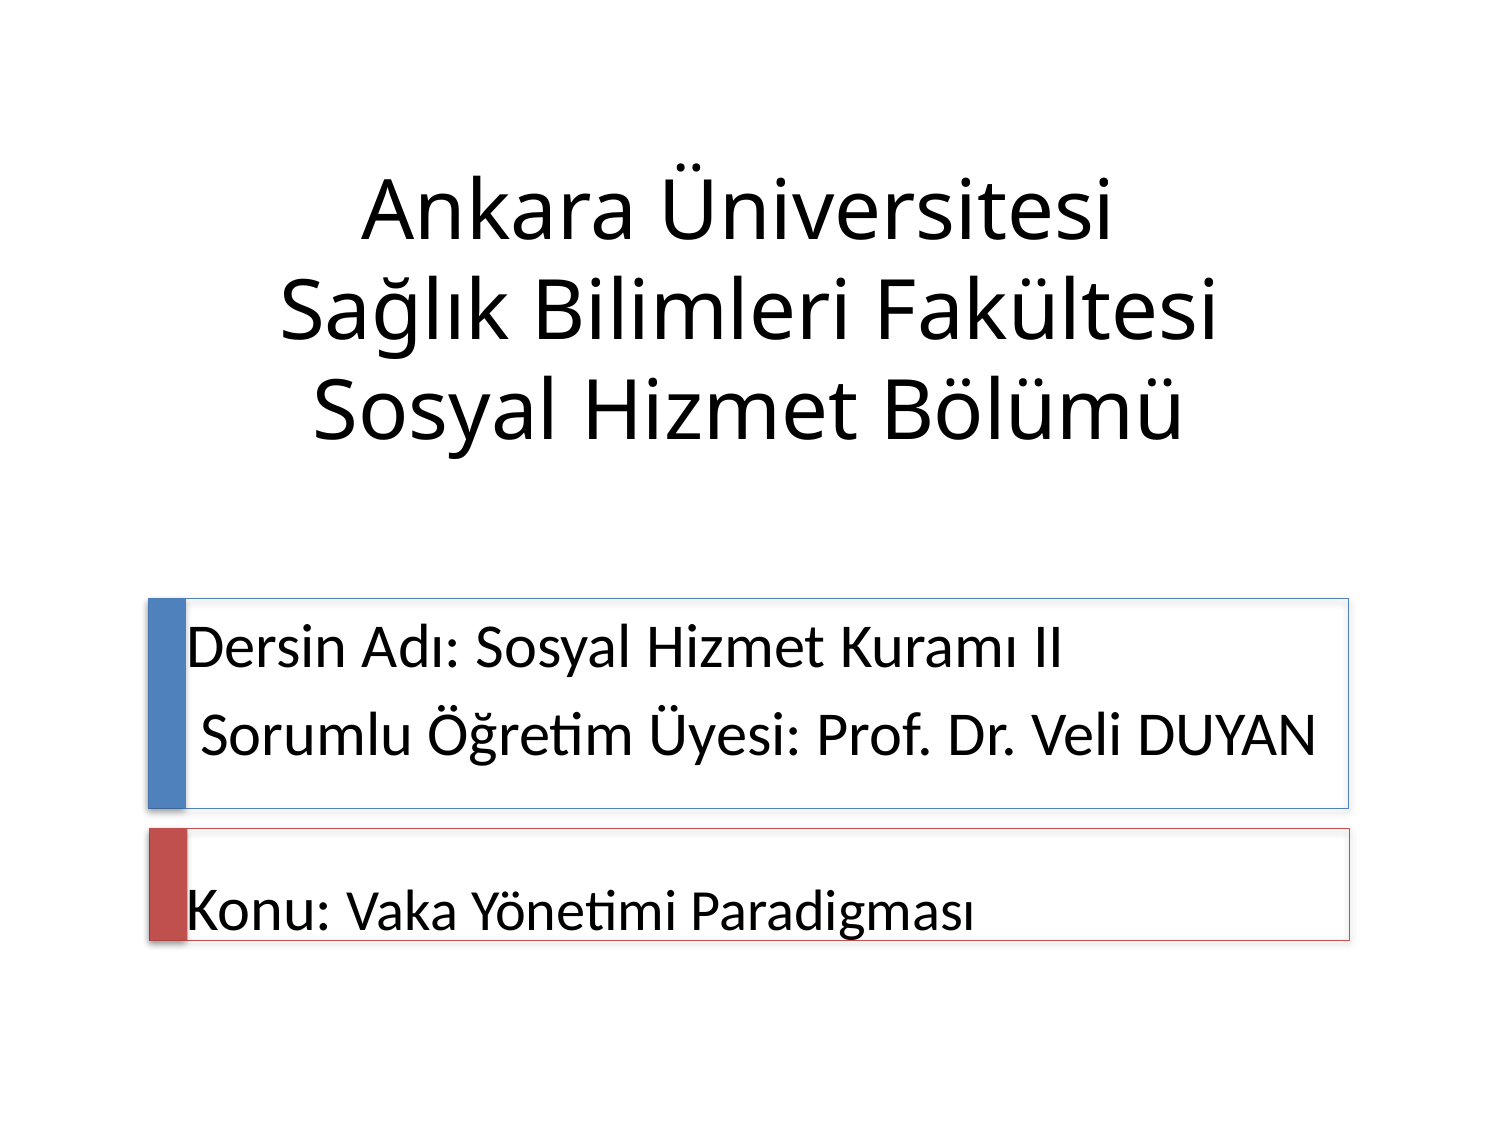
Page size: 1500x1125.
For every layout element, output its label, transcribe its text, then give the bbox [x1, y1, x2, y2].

subtitle Dersin Adı: Sosyal Hizmet Kuramı II Sorumlu Öğretim Üyesi: Prof. Dr. Veli DUYAN Konu: Vaka Yönetimi Paradigması [171, 597, 1500, 941]
title Ankara Üniversitesi Sağlık Bilimleri Fakültesi Sosyal Hizmet Bölümü [112, 149, 1388, 591]
